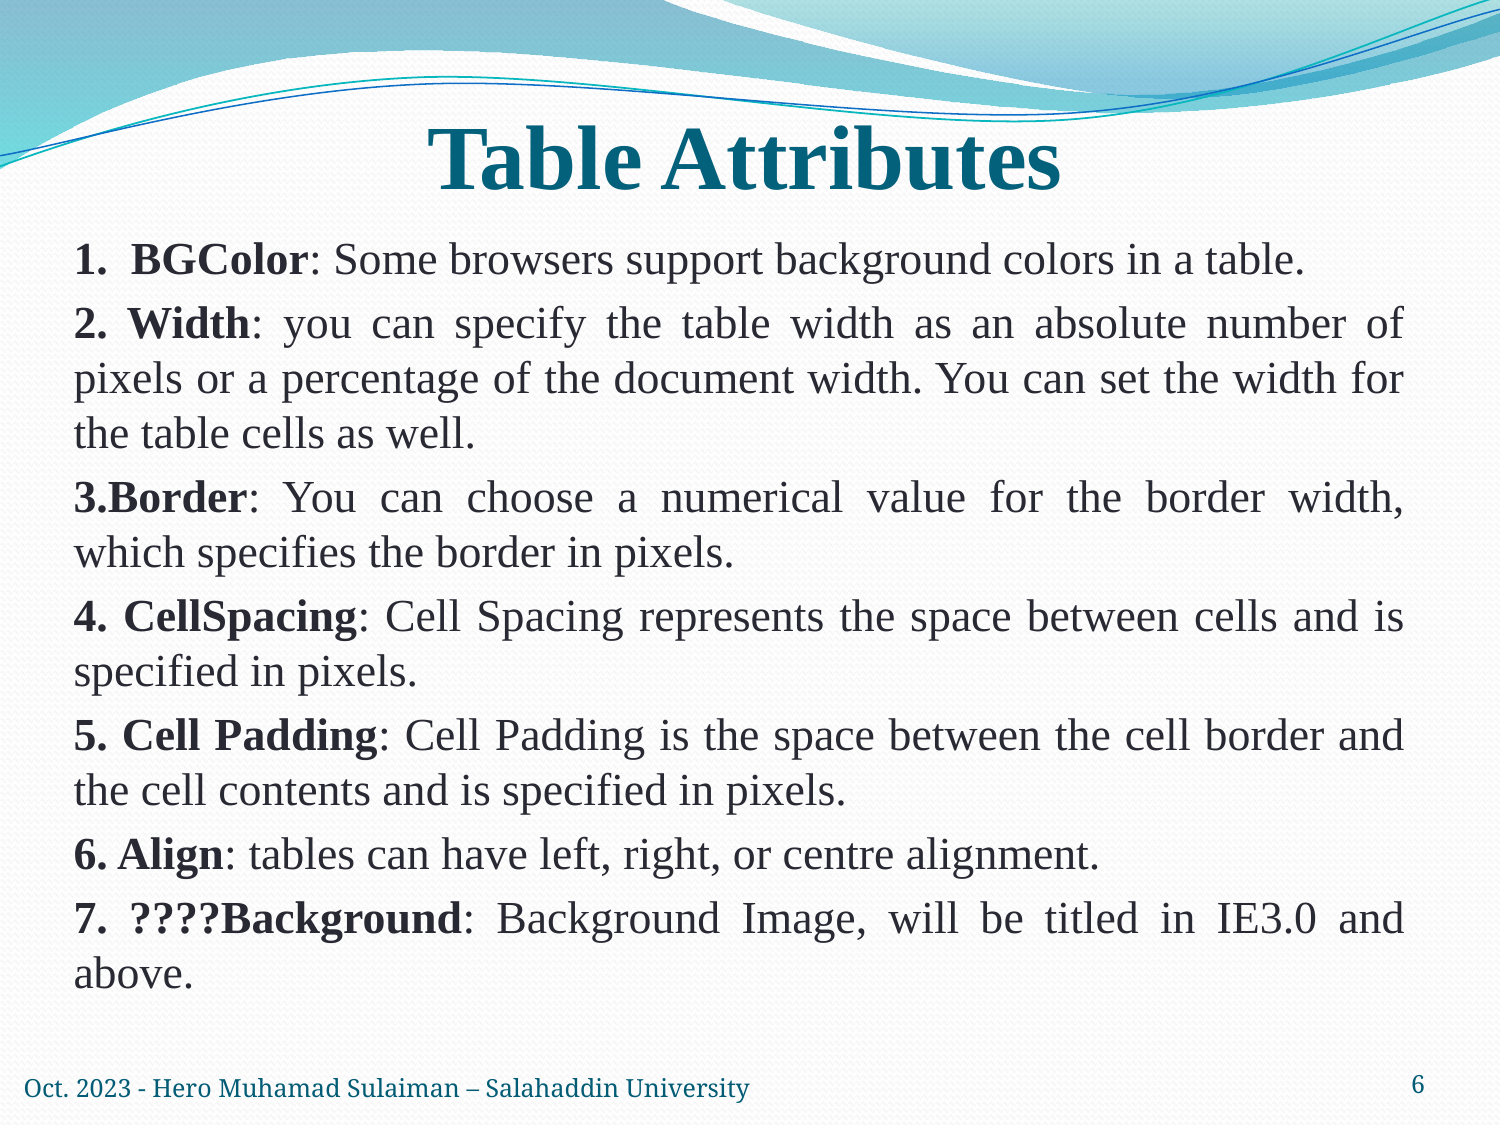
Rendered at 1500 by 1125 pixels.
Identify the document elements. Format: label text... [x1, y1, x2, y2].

list 1. BGColor: Some browsers support background colors in a table. 2. Width: you can specify the table width as an absolute number of pixels or a percentage of the document width. You can set the width for the table cells as well. 3.Border: You can choose a numerical value for the border width, which specifies the border in pixels. 4. CellSpacing: Cell Spacing represents the space between cells and is specified in pixels. 5. Cell Padding: Cell Padding is the space between the cell border and the cell contents and is specified in pixels. 6. Align: tables can have left, right, or centre alignment. 7. ????Background: Background Image, will be titled in IE3.0 and above. [58, 221, 1421, 1083]
slide_number 6 [1299, 1042, 1425, 1103]
footer Oct. 2023 - Hero Muhamad Sulaiman – Salahaddin University [23, 1042, 988, 1103]
title Table Attributes [70, 67, 1421, 209]
